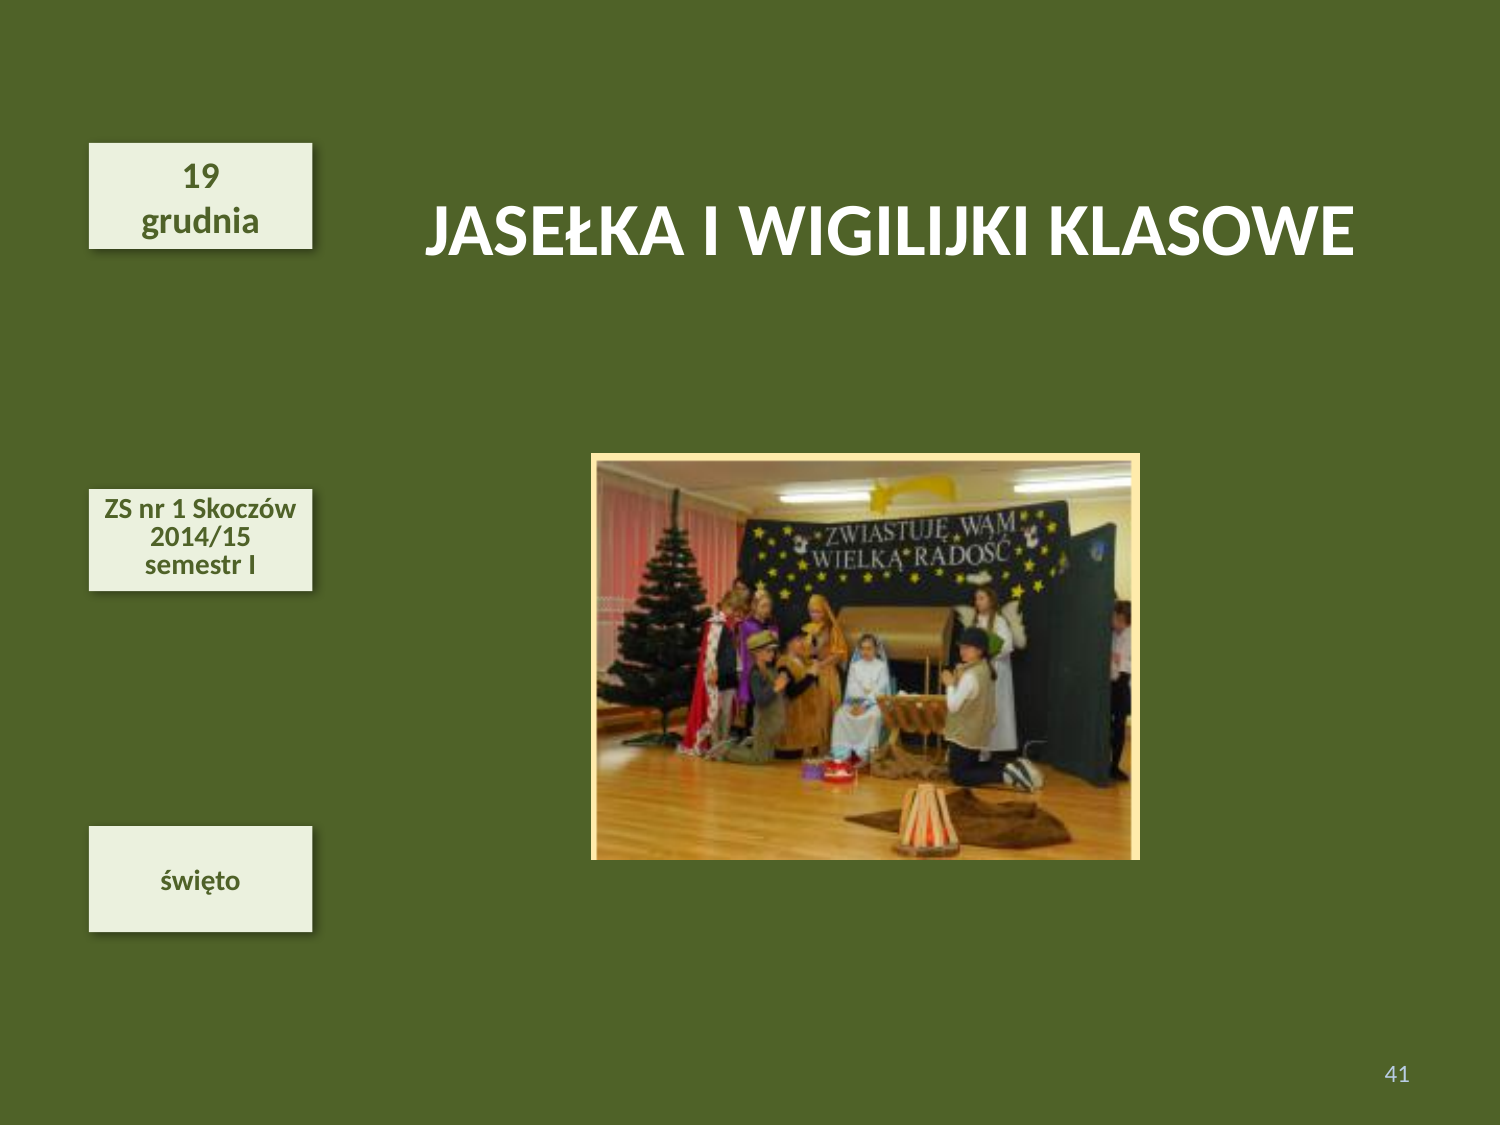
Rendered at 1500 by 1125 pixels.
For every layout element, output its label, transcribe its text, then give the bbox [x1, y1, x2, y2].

picture [590, 452, 1140, 860]
text_box 19 grudnia [88, 142, 313, 249]
text_box święto [88, 826, 313, 933]
text_box JASEŁKA I WIGILIJKI KLASOWE [410, 172, 1373, 278]
text_box ZS nr 1 Skoczów 2014/15 semestr I [88, 489, 313, 592]
slide_number 41 [1074, 1042, 1425, 1103]
